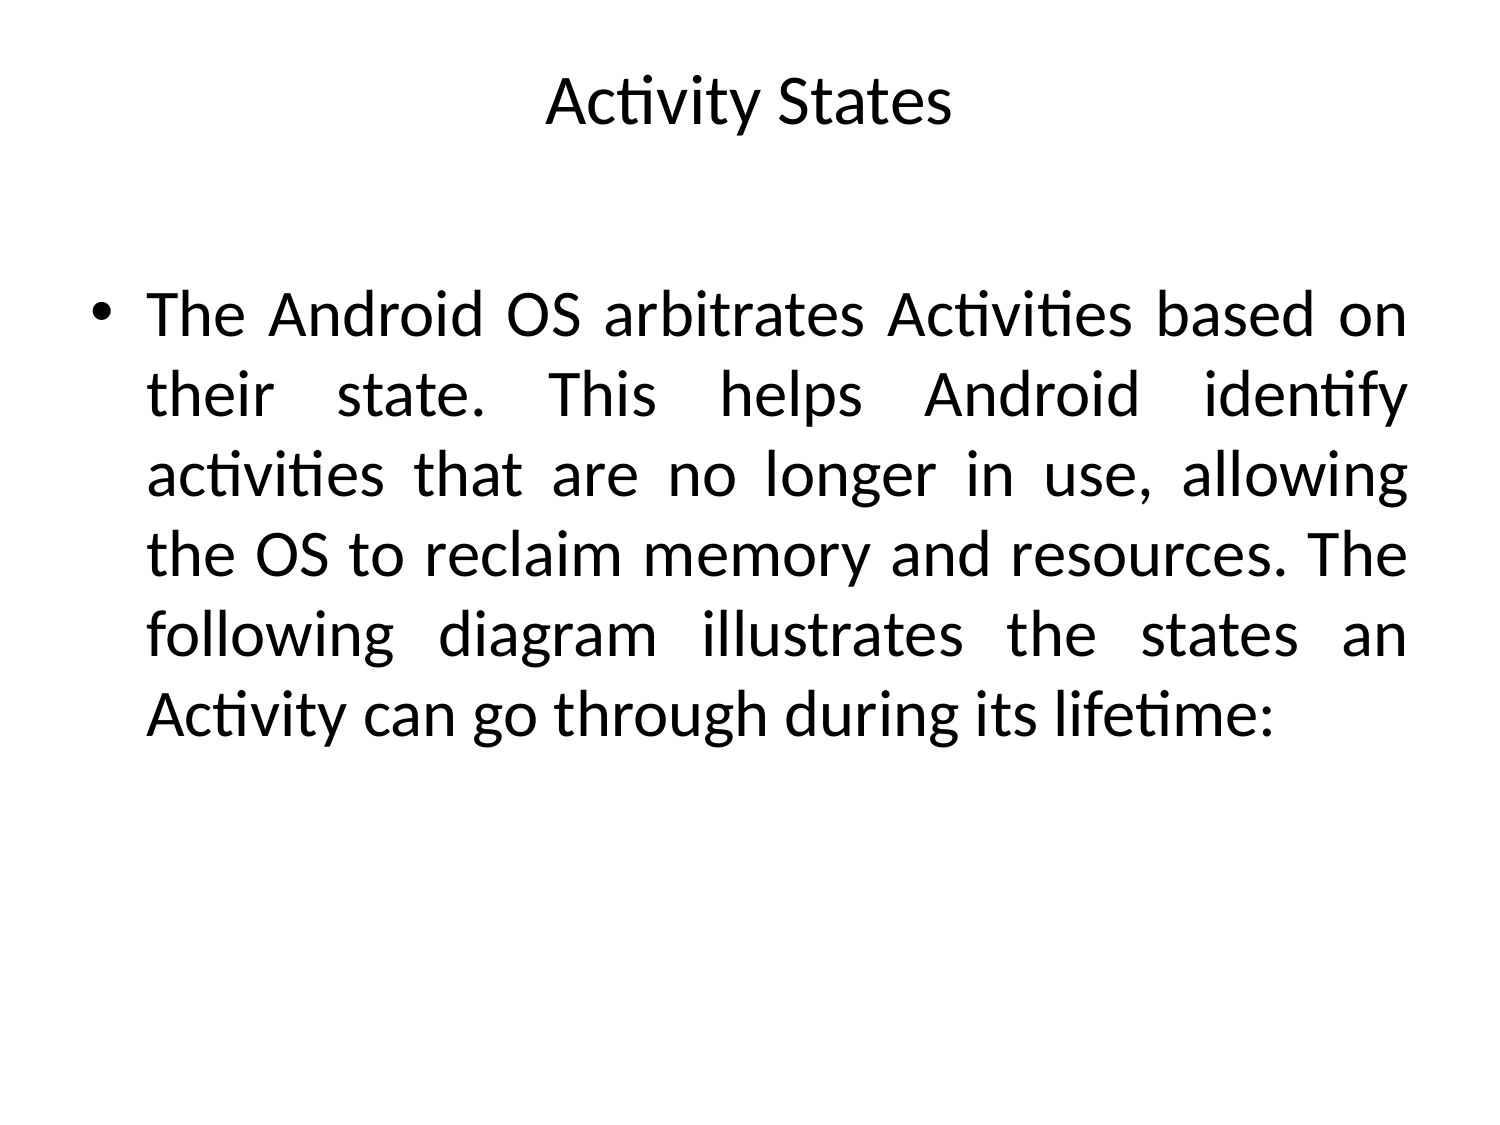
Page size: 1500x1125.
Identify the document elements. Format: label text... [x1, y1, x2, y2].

title Activity States [75, 45, 1425, 233]
list The Android OS arbitrates Activities based on their state. This helps Android identify activities that are no longer in use, allowing the OS to reclaim memory and resources. The following diagram illustrates the states an Activity can go through during its lifetime: [75, 262, 1425, 1005]
